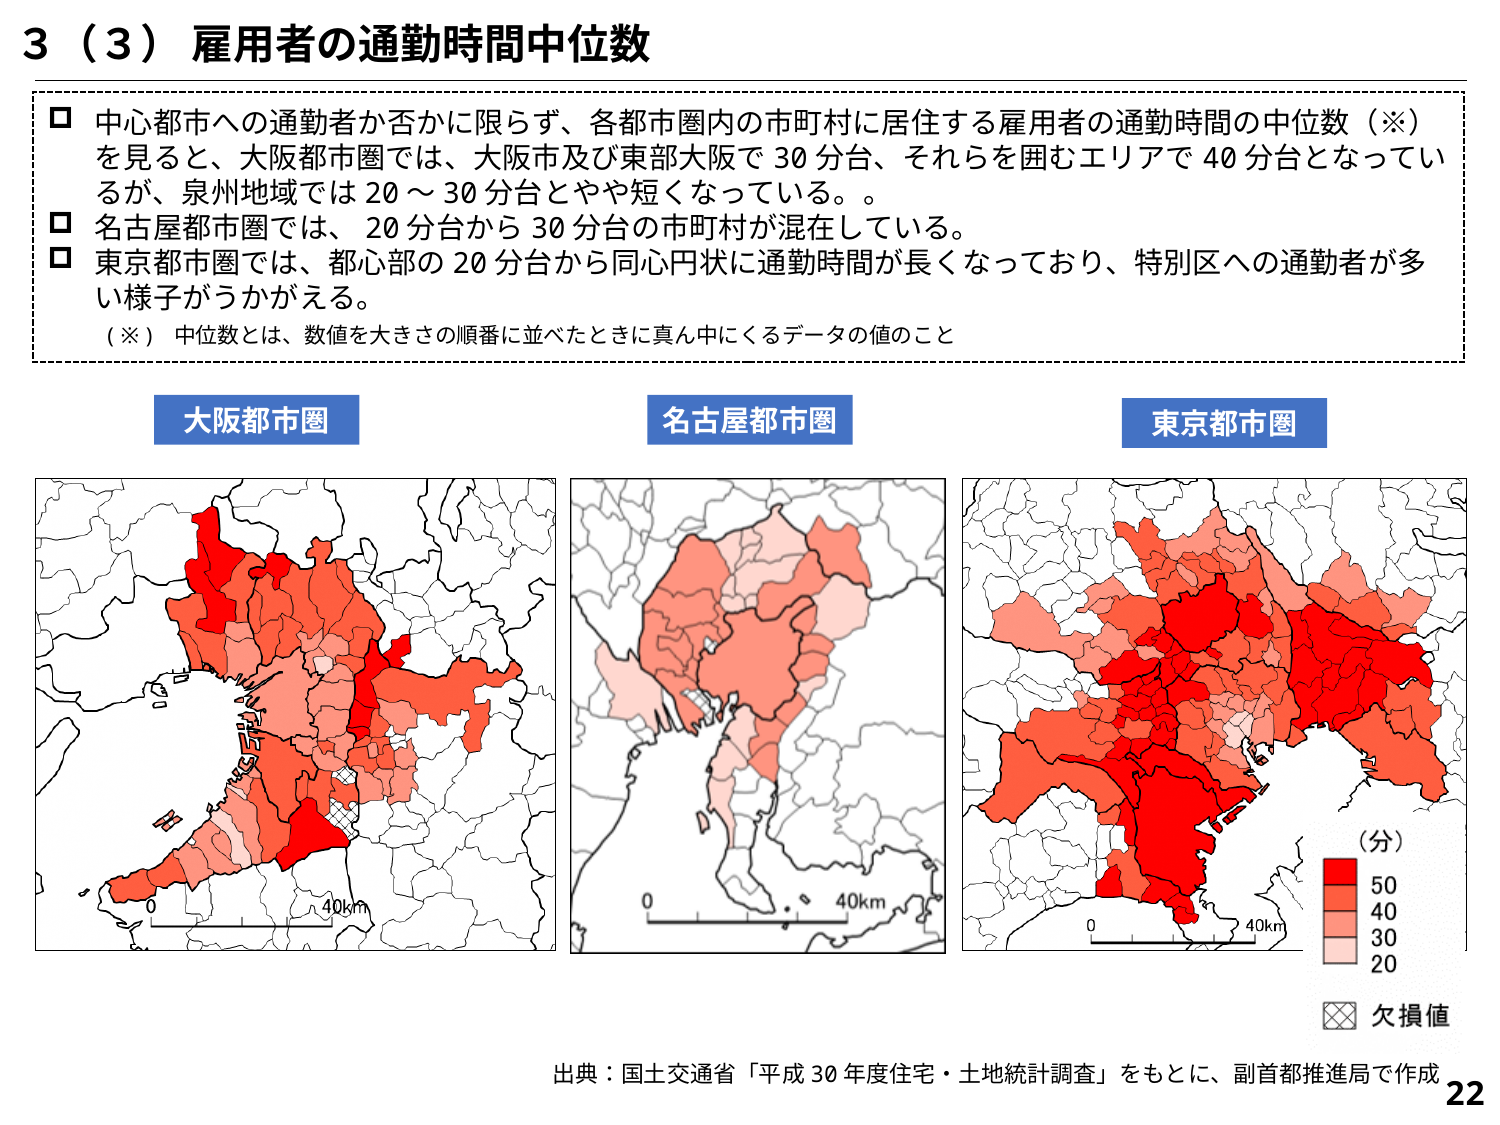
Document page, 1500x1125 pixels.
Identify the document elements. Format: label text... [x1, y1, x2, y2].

picture [35, 478, 556, 950]
text_box 大阪都市圏 [154, 394, 360, 445]
text_box ３（３） 雇用者の通勤時間中位数 [0, 10, 1410, 75]
text_box 東京都市圏 [1121, 398, 1328, 448]
picture [570, 478, 946, 954]
picture [962, 478, 1468, 1054]
text_box 名古屋都市圏 [647, 394, 853, 445]
slide_number 21 [1162, 1064, 1500, 1125]
text_box 出典：国土交通省「平成30年度住宅・土地統計調査」をもとに、副首都推進局で作成 [537, 1051, 1465, 1094]
text_box 中心都市への通勤者か否かに限らず、各都市圏内の市町村に居住する雇用者の通勤時間の中位数（※）を見ると、大阪都市圏では、大阪市及び東部大阪で30分台、それらを囲むエリアで40分台となっているが、泉州地域では20～30分台とやや短くなっている。。 名古屋都市圏では、20分台から30分台の市町村が混在している。 東京都市圏では、都心部の20分台から同心円状に通勤時間が長くなっており、特別区への通勤者が多い様子がうかがえる。 (※) 中位数とは、数値を大きさの順番に並べたときに真ん中にくるデータの値のこと [32, 91, 1465, 363]
